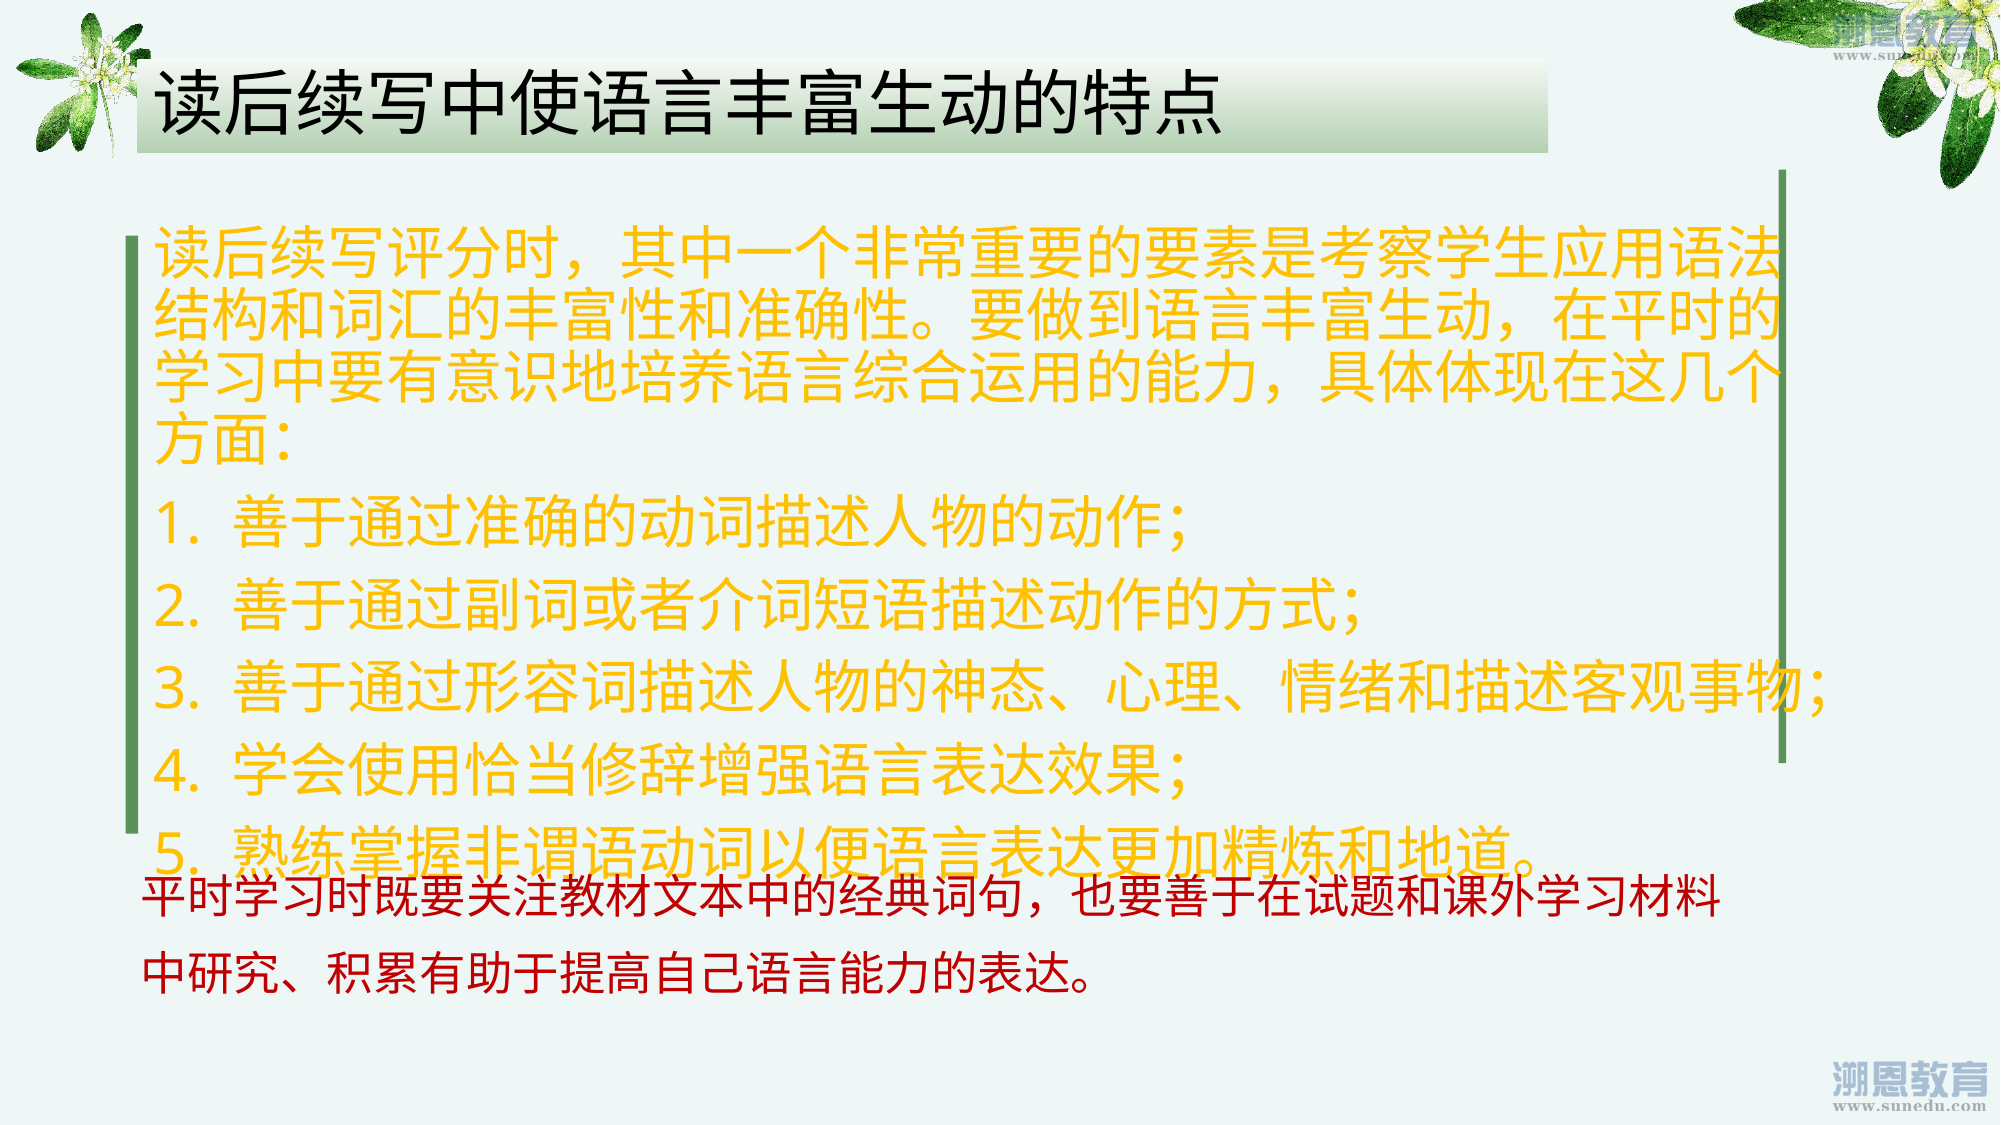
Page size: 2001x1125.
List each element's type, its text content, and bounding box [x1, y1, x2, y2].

picture [1698, 0, 2001, 299]
title 读后续写中使语言丰富生动的特点 [137, 59, 1549, 153]
picture [12, 4, 185, 177]
picture [1832, 1060, 1987, 1111]
list 读后续写评分时，其中一个非常重要的要素是考察学生应用语法结构和词汇的丰富性和准确性。要做到语言丰富生动，在平时的学习中要有意识地培养语言综合运用的能力，具体体现在这几个方面： 1. 善于通过准确的动词描述人物的动作； 2. 善于通过副词或者介词短语描述动作的方式； 3. 善于通过形容词描述人物的神态、心理、情绪和描述客观事物； 4. 学会使用恰当修辞增强语言表达效果； 5. 熟练掌握非谓语动词以便语言表达更加精炼和地道。 [138, 216, 1827, 857]
text_box [1778, 169, 1787, 216]
text_box [125, 235, 138, 835]
text_box 平时学习时既要关注教材文本中的经典词句，也要善于在试题和课外学习材料 中研究、积累有助于提高自己语言能力的表达。 [125, 857, 1845, 1054]
